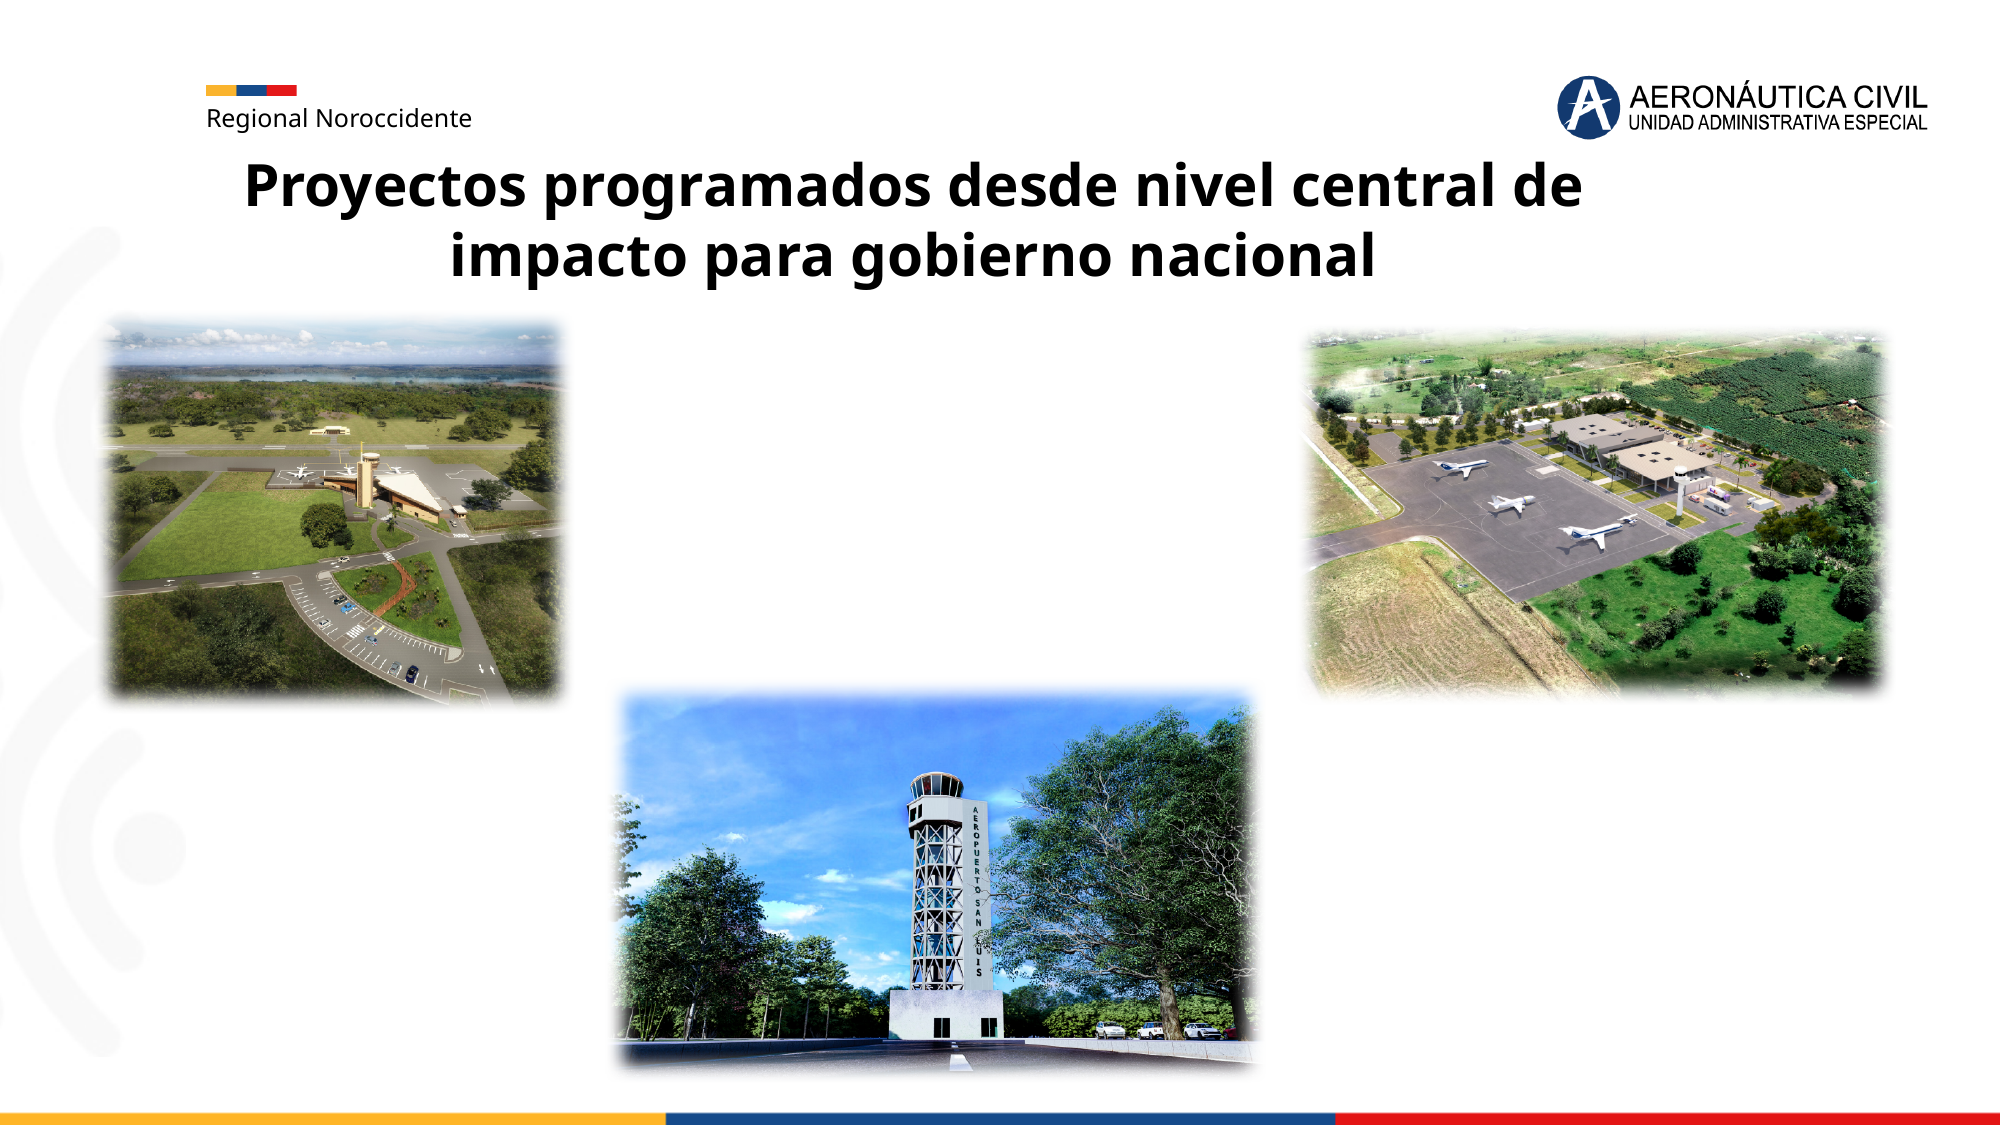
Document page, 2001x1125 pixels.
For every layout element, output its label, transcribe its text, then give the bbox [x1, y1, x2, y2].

text_box Regional Noroccidente [191, 95, 565, 141]
picture [0, 225, 576, 1057]
picture [0, 1102, 2000, 1125]
text_box Proyectos programados desde nivel central de impacto para gobierno nacional [185, 140, 1642, 296]
picture [1295, 323, 1897, 706]
picture [605, 677, 1266, 1083]
picture [1522, 0, 1955, 262]
